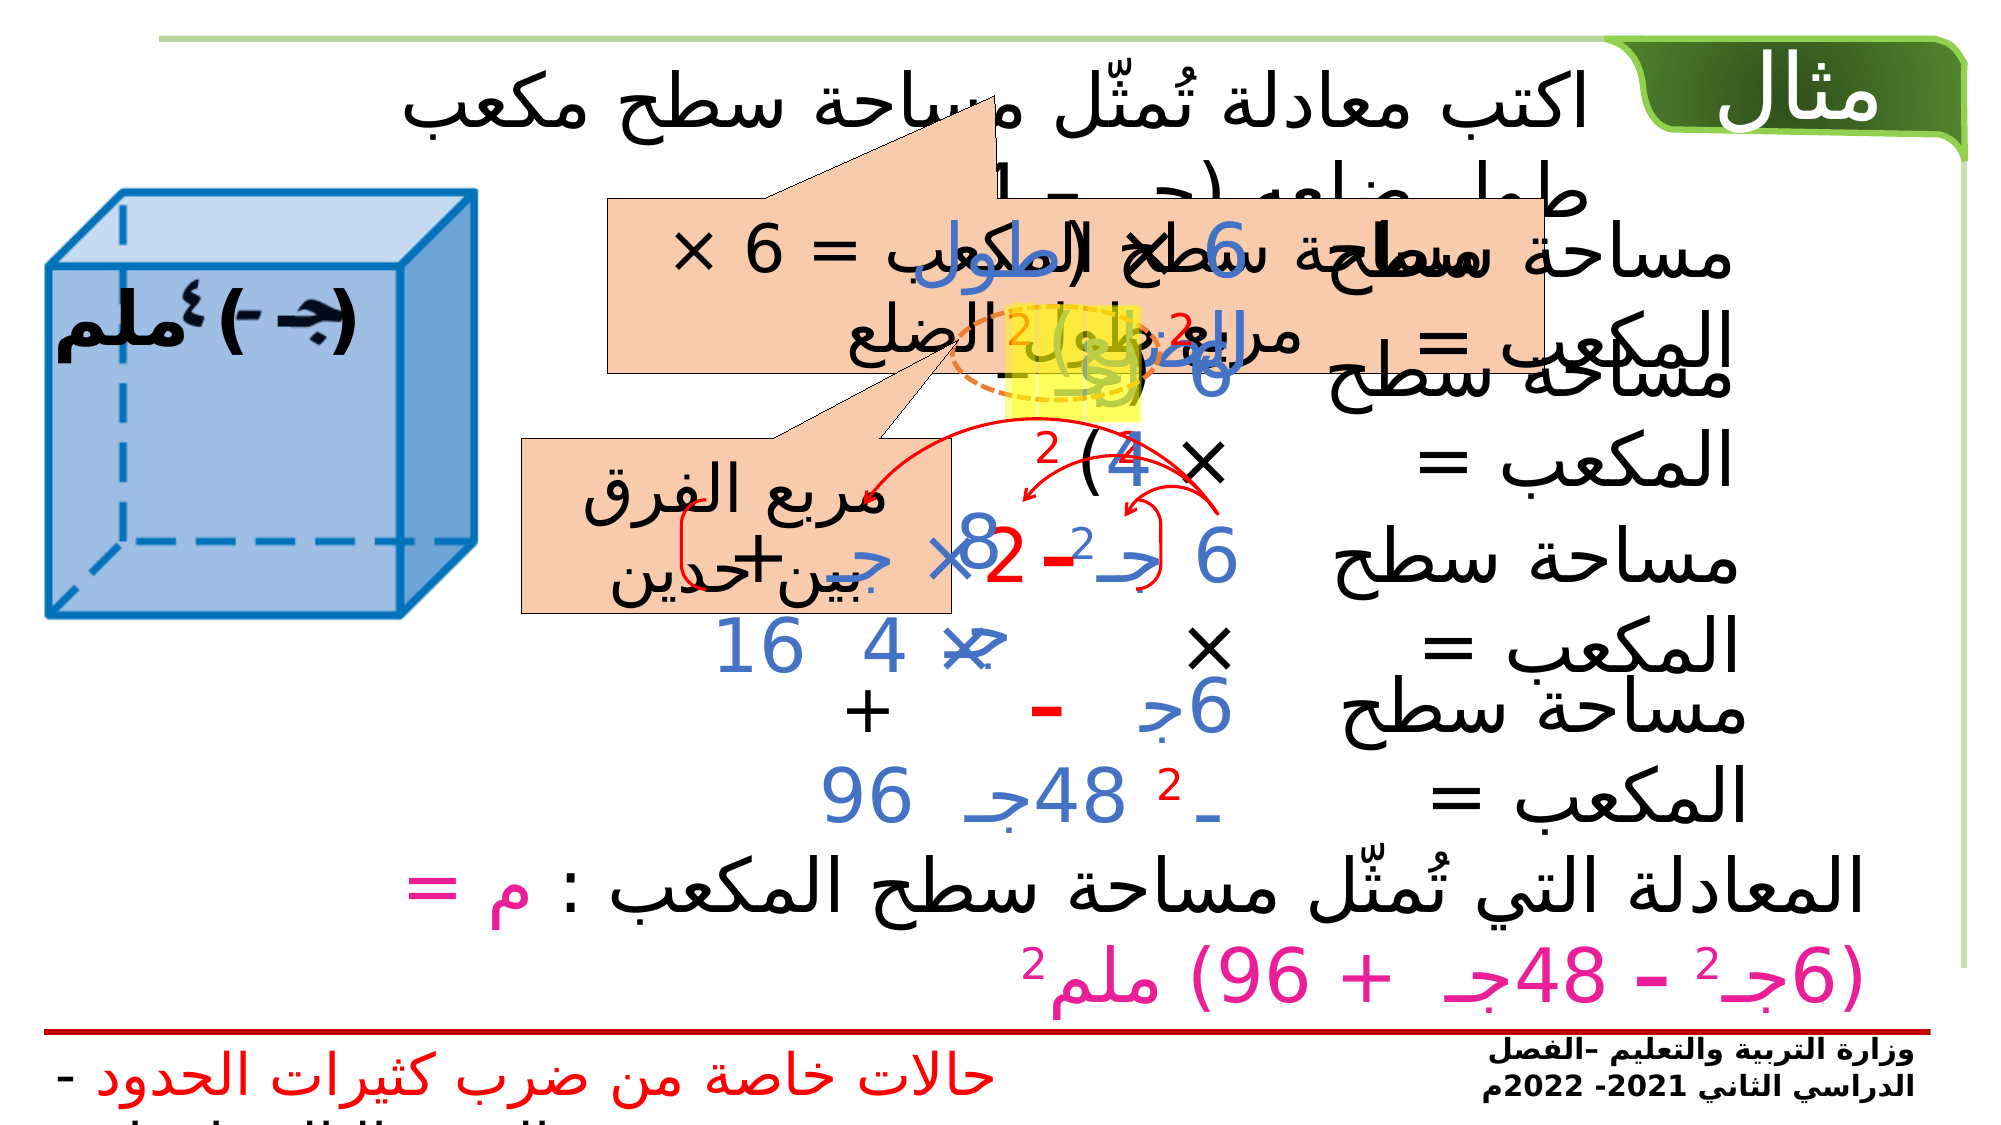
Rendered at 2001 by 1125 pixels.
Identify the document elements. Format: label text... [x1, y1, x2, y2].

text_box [24, 178, 483, 628]
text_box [158, 20, 1965, 968]
text_box المعادلة التي تُمثّل مساحة سطح المكعب : م = (6جـ2 – 48جـ + 96) ملم2 [377, 968, 1883, 1025]
